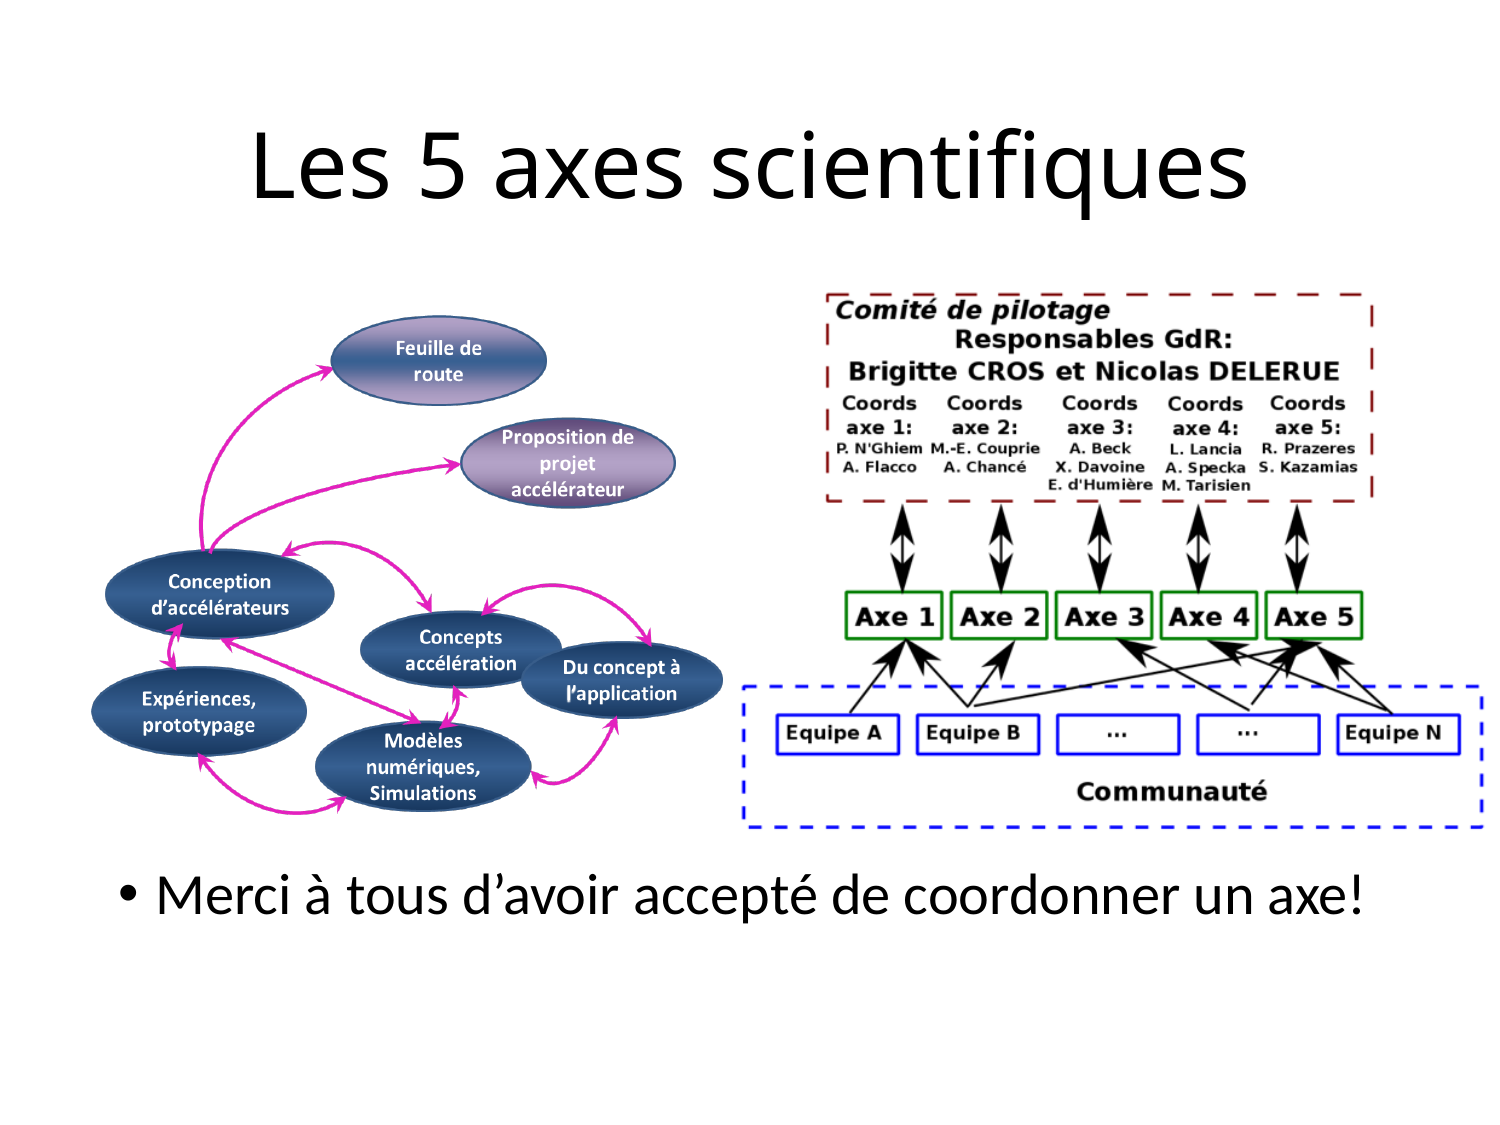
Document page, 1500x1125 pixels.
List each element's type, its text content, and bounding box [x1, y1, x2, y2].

list Merci à tous d’avoir accepté de coordonner un axe! [103, 856, 1397, 1014]
picture [726, 277, 1500, 846]
picture [91, 315, 723, 819]
title Les 5 axes scientifiques [103, 59, 1397, 278]
